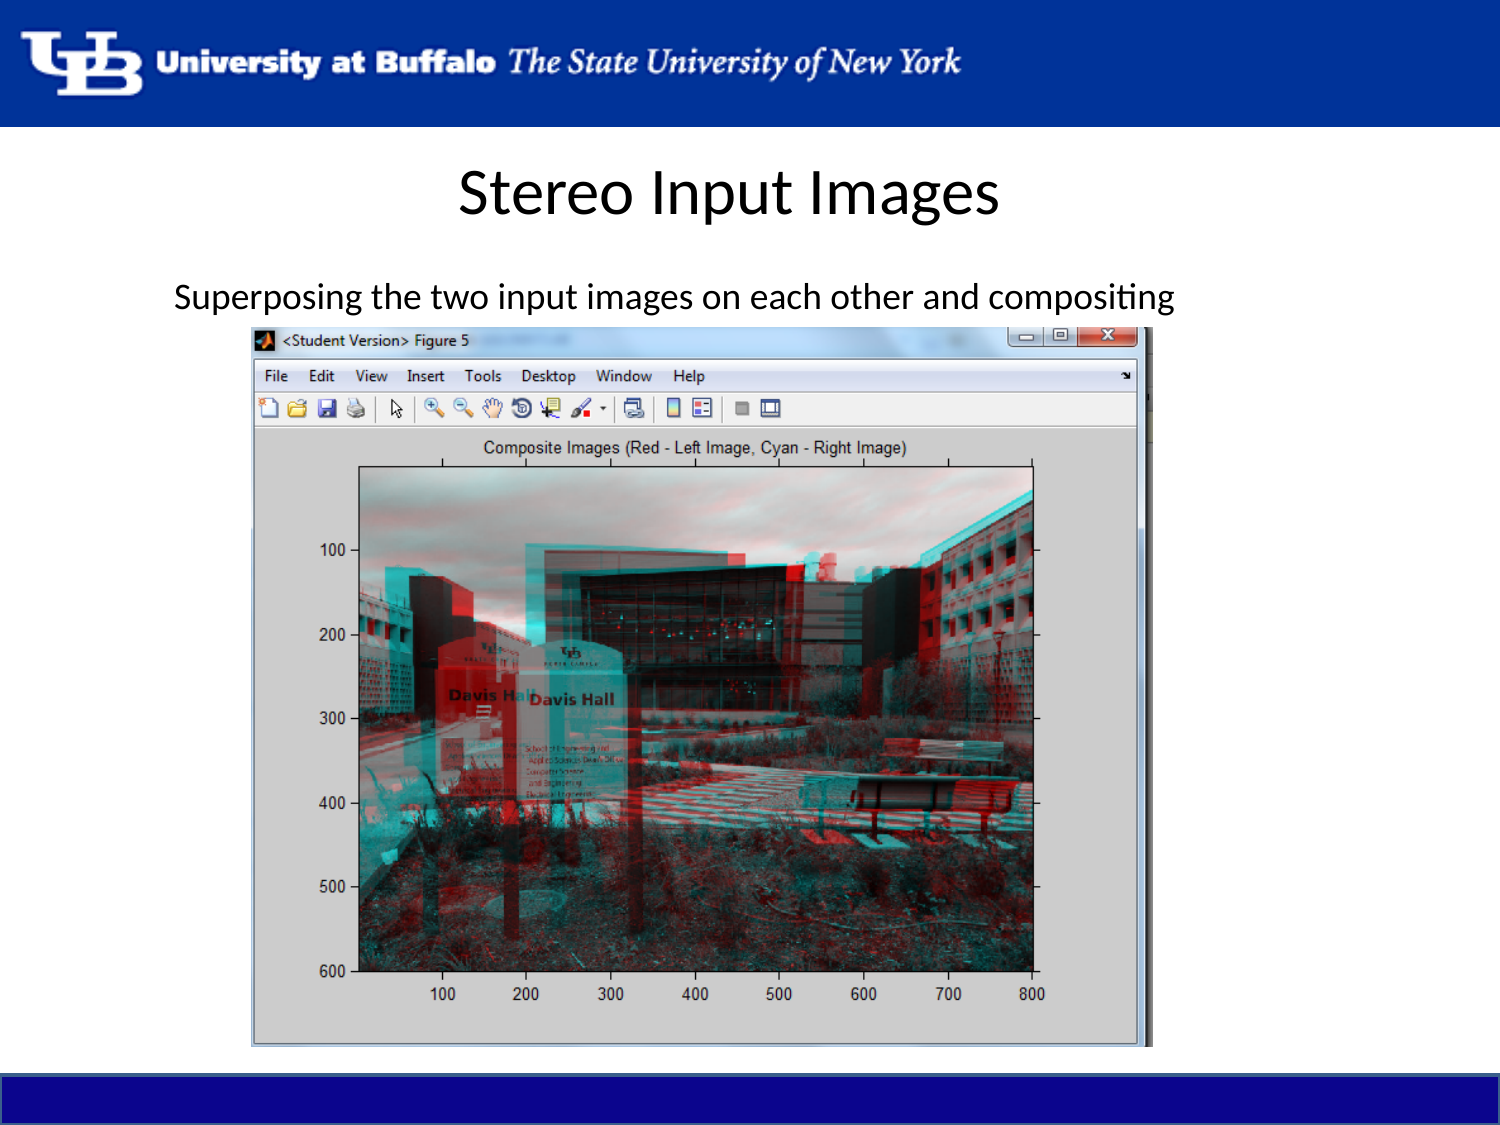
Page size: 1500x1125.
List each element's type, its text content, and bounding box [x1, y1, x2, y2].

title Stereo Input Images [99, 137, 1375, 238]
text_box Superposing the two input images on each other and compositing [159, 219, 1500, 325]
picture [251, 327, 1153, 1048]
picture [0, 0, 1500, 127]
